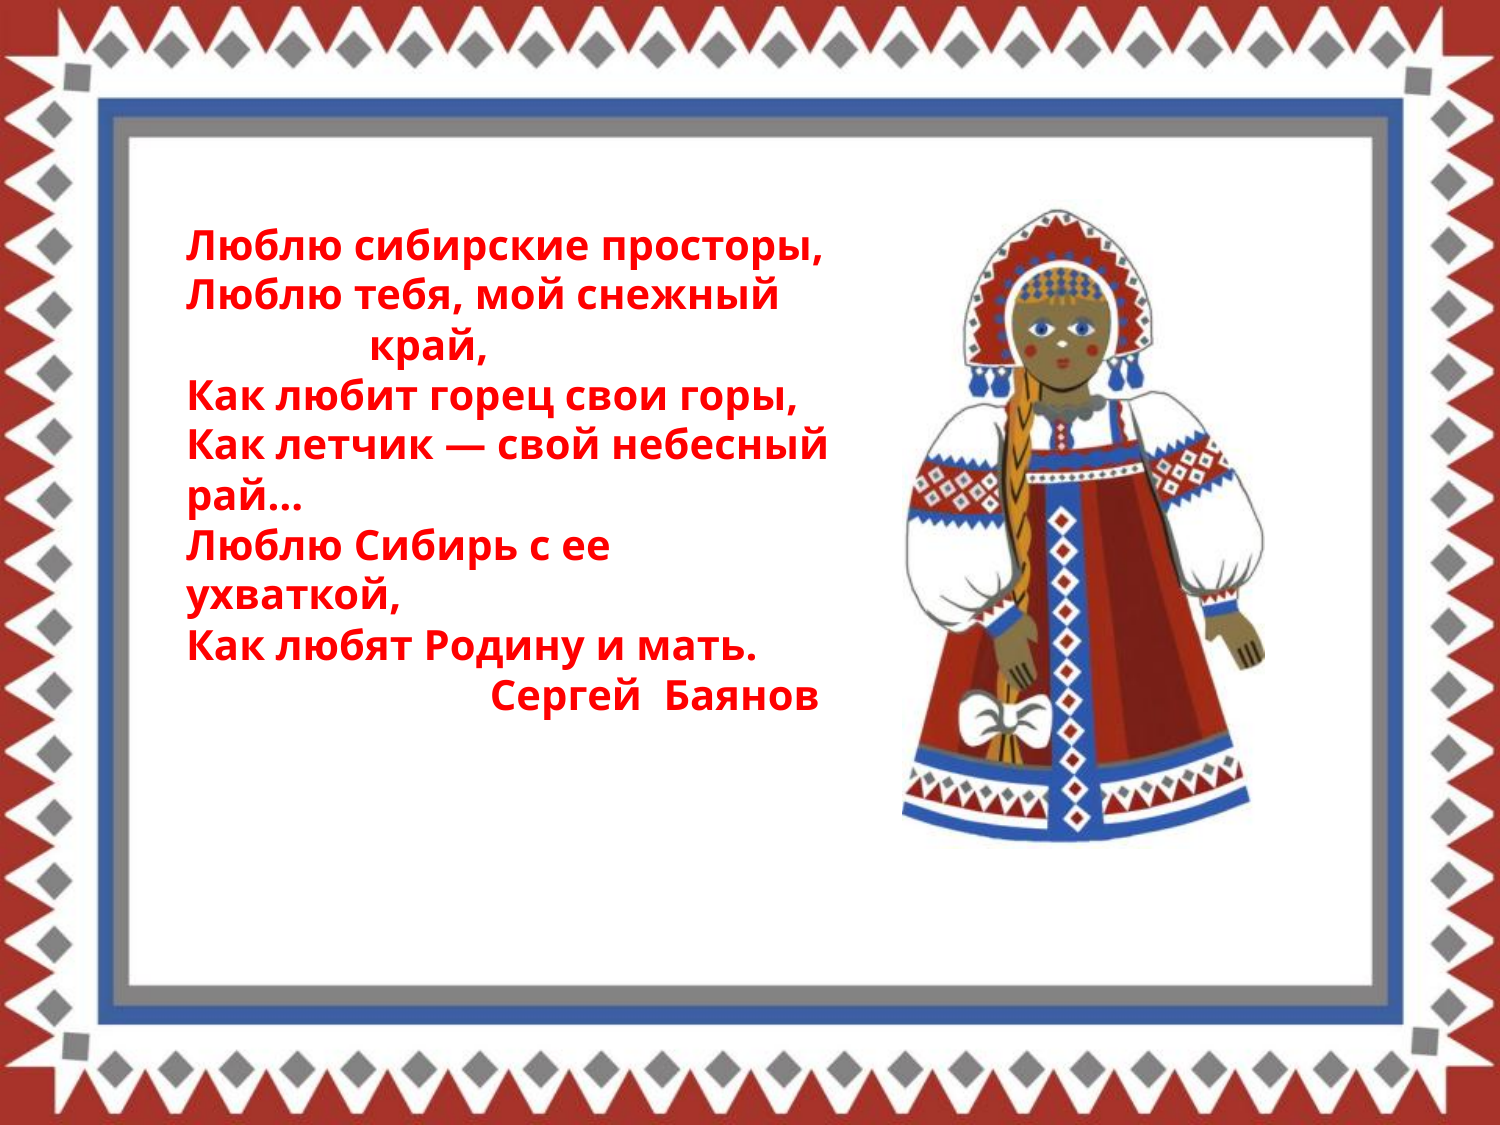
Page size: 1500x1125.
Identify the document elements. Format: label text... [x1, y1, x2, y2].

text_box Люблю сибирские просторы, Люблю тебя, мой снежный край, Как любит горец свои горы, Как летчик — свой небесный рай… Люблю Сибирь с ее ухваткой, Как любят Родину и мать. Сергей Баянов [171, 210, 857, 726]
picture [0, 0, 1500, 1125]
